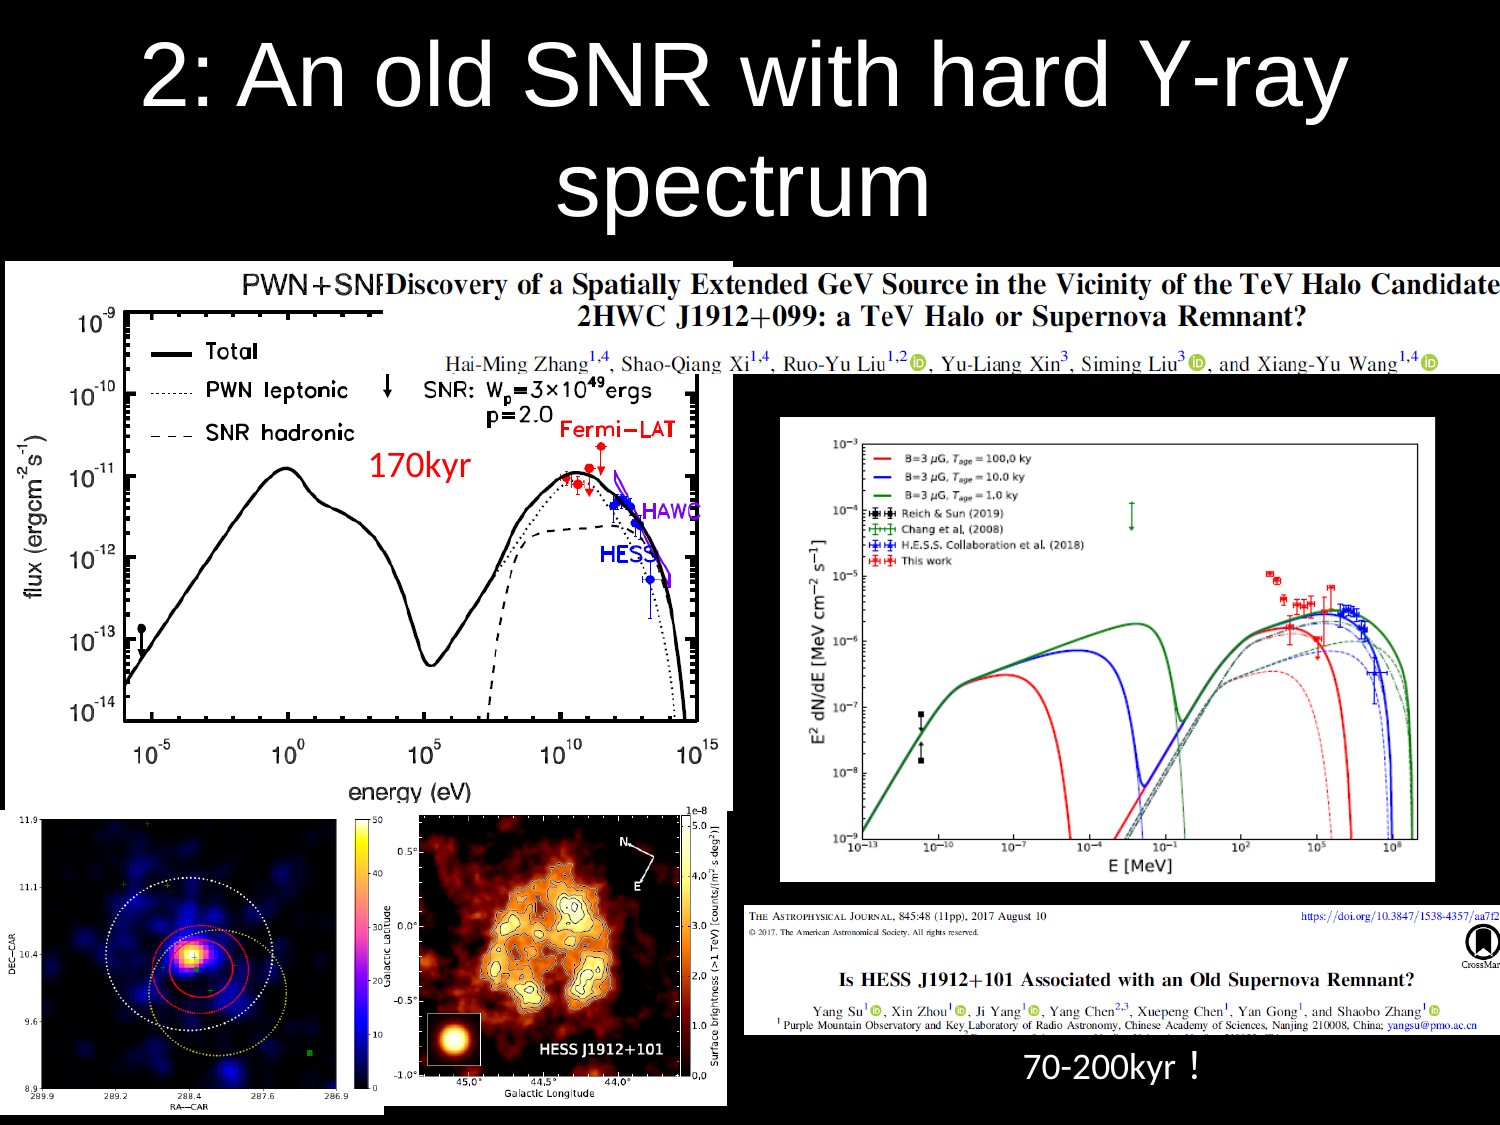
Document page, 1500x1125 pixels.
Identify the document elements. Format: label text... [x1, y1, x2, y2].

text_box 70-200kyr！ [1007, 1044, 1238, 1095]
text_box 2: An old SNR with hard Υ-ray spectrum [0, 0, 1495, 265]
picture [0, 260, 1500, 1115]
picture [779, 417, 1436, 882]
picture [744, 904, 1500, 1036]
